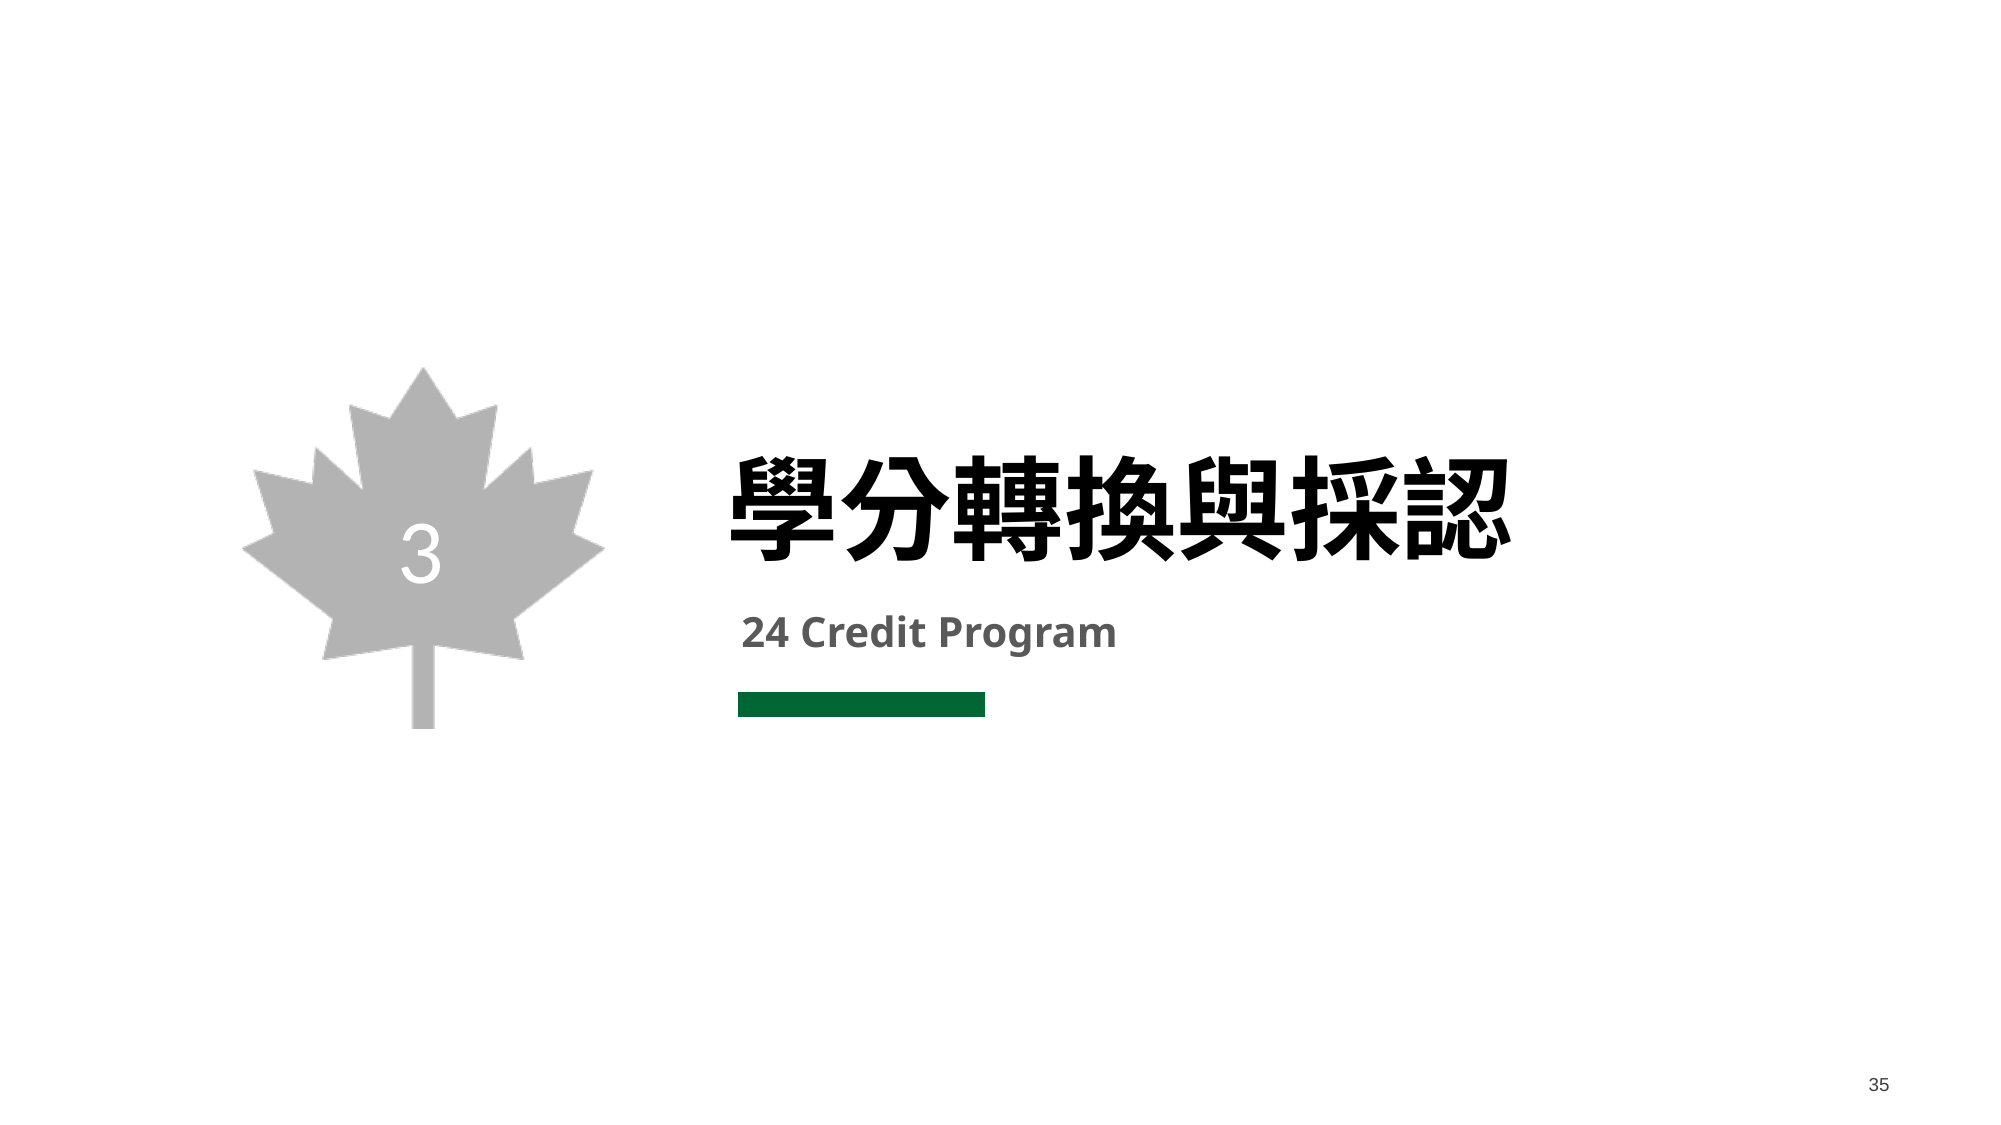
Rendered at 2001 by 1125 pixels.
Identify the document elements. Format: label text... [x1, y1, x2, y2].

picture [242, 367, 605, 729]
text_box 24 Credit Program [726, 598, 1608, 664]
title 學分轉換與採認 [726, 383, 1827, 648]
slide_number 35 [1732, 1053, 1905, 1114]
